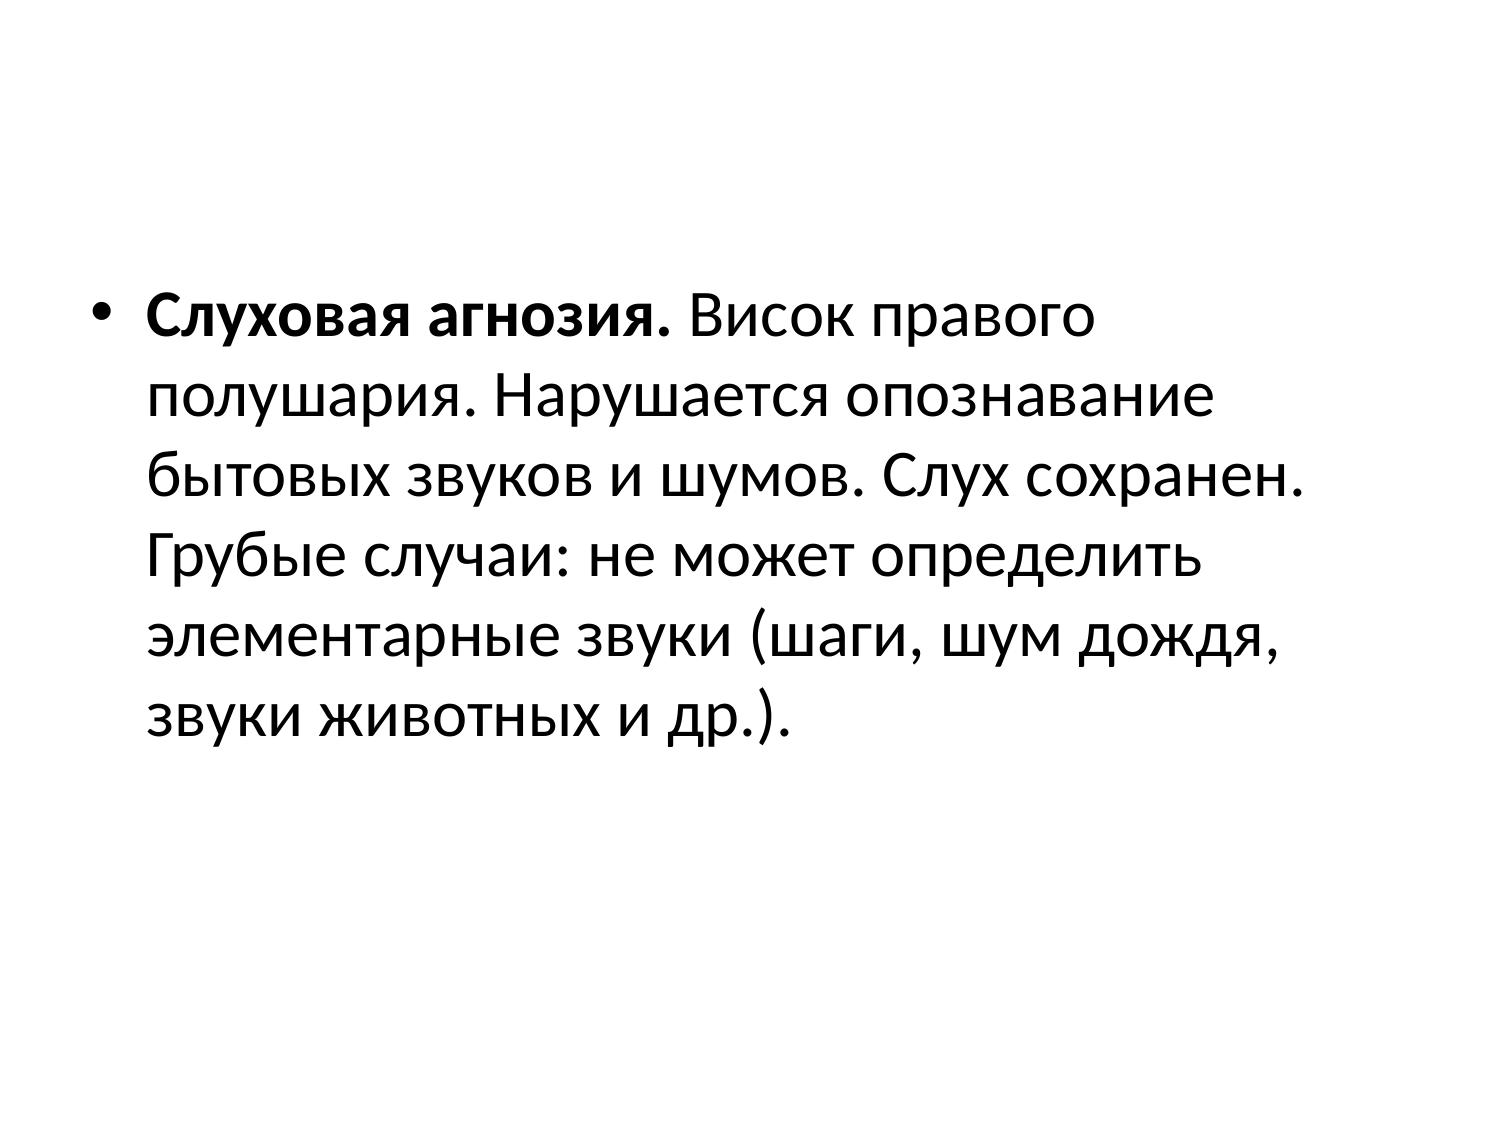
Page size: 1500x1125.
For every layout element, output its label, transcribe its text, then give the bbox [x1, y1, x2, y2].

list Слуховая агнозия. Висок правого полушария. Нарушается опознавание бытовых звуков и шумов. Слух сохранен. Грубые случаи: не может определить элементарные звуки (шаги, шум дождя, звуки животных и др.). [75, 262, 1425, 1005]
